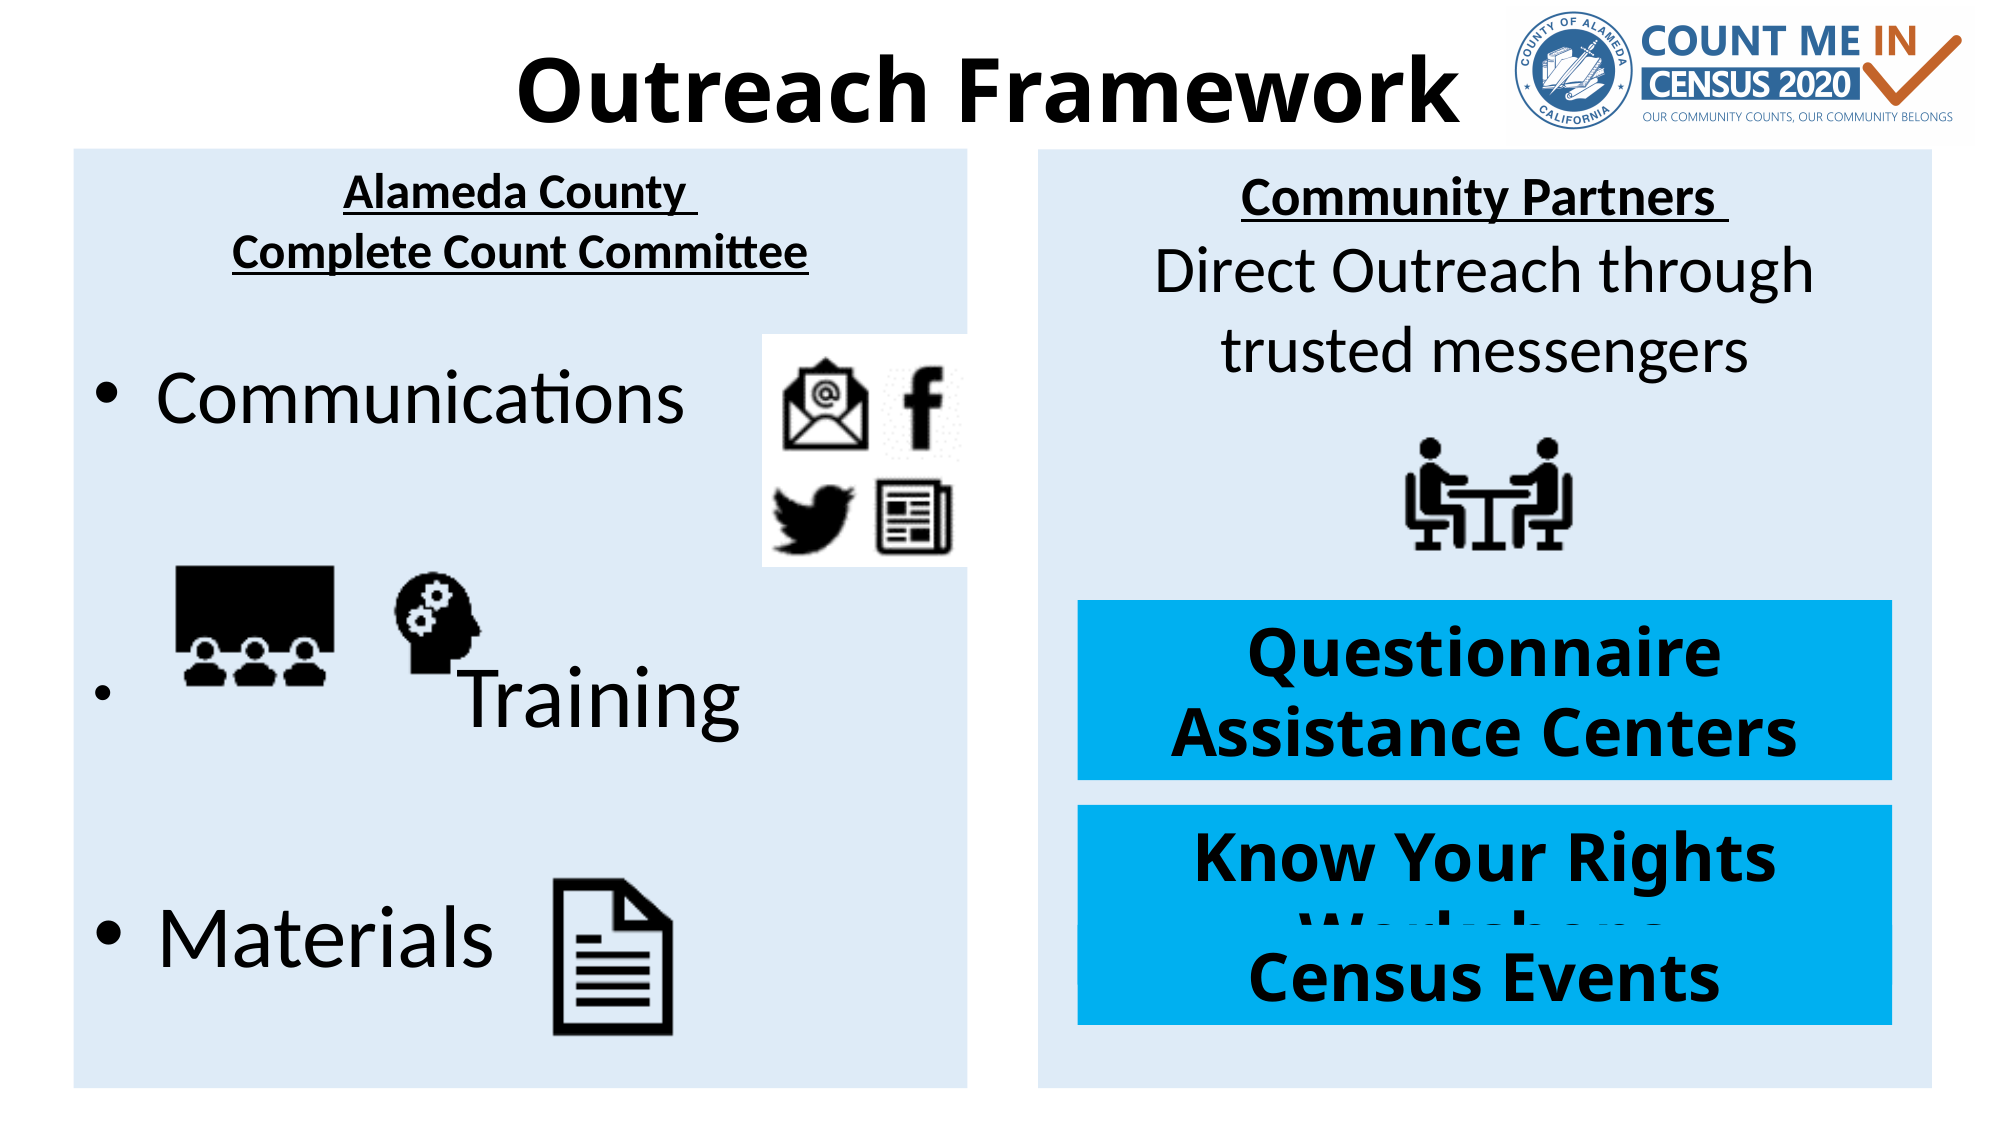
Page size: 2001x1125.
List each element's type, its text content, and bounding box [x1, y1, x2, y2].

text_box Census Events [1077, 924, 1893, 1025]
text_box Questionnaire Assistance Centers [1077, 600, 1893, 781]
picture [170, 541, 341, 712]
text_box Community Partners Direct Outreach through trusted messengers [1038, 149, 1932, 1089]
picture [1385, 390, 1594, 599]
text_box Know Your Rights Workshops [1077, 804, 1893, 924]
title Outreach Framework [68, 13, 1506, 139]
picture [520, 864, 707, 1051]
text_box Alameda County Complete Count Committee Communications Training Materials [73, 148, 968, 1089]
picture [378, 566, 499, 687]
picture [1506, 6, 1975, 146]
picture [762, 334, 968, 567]
